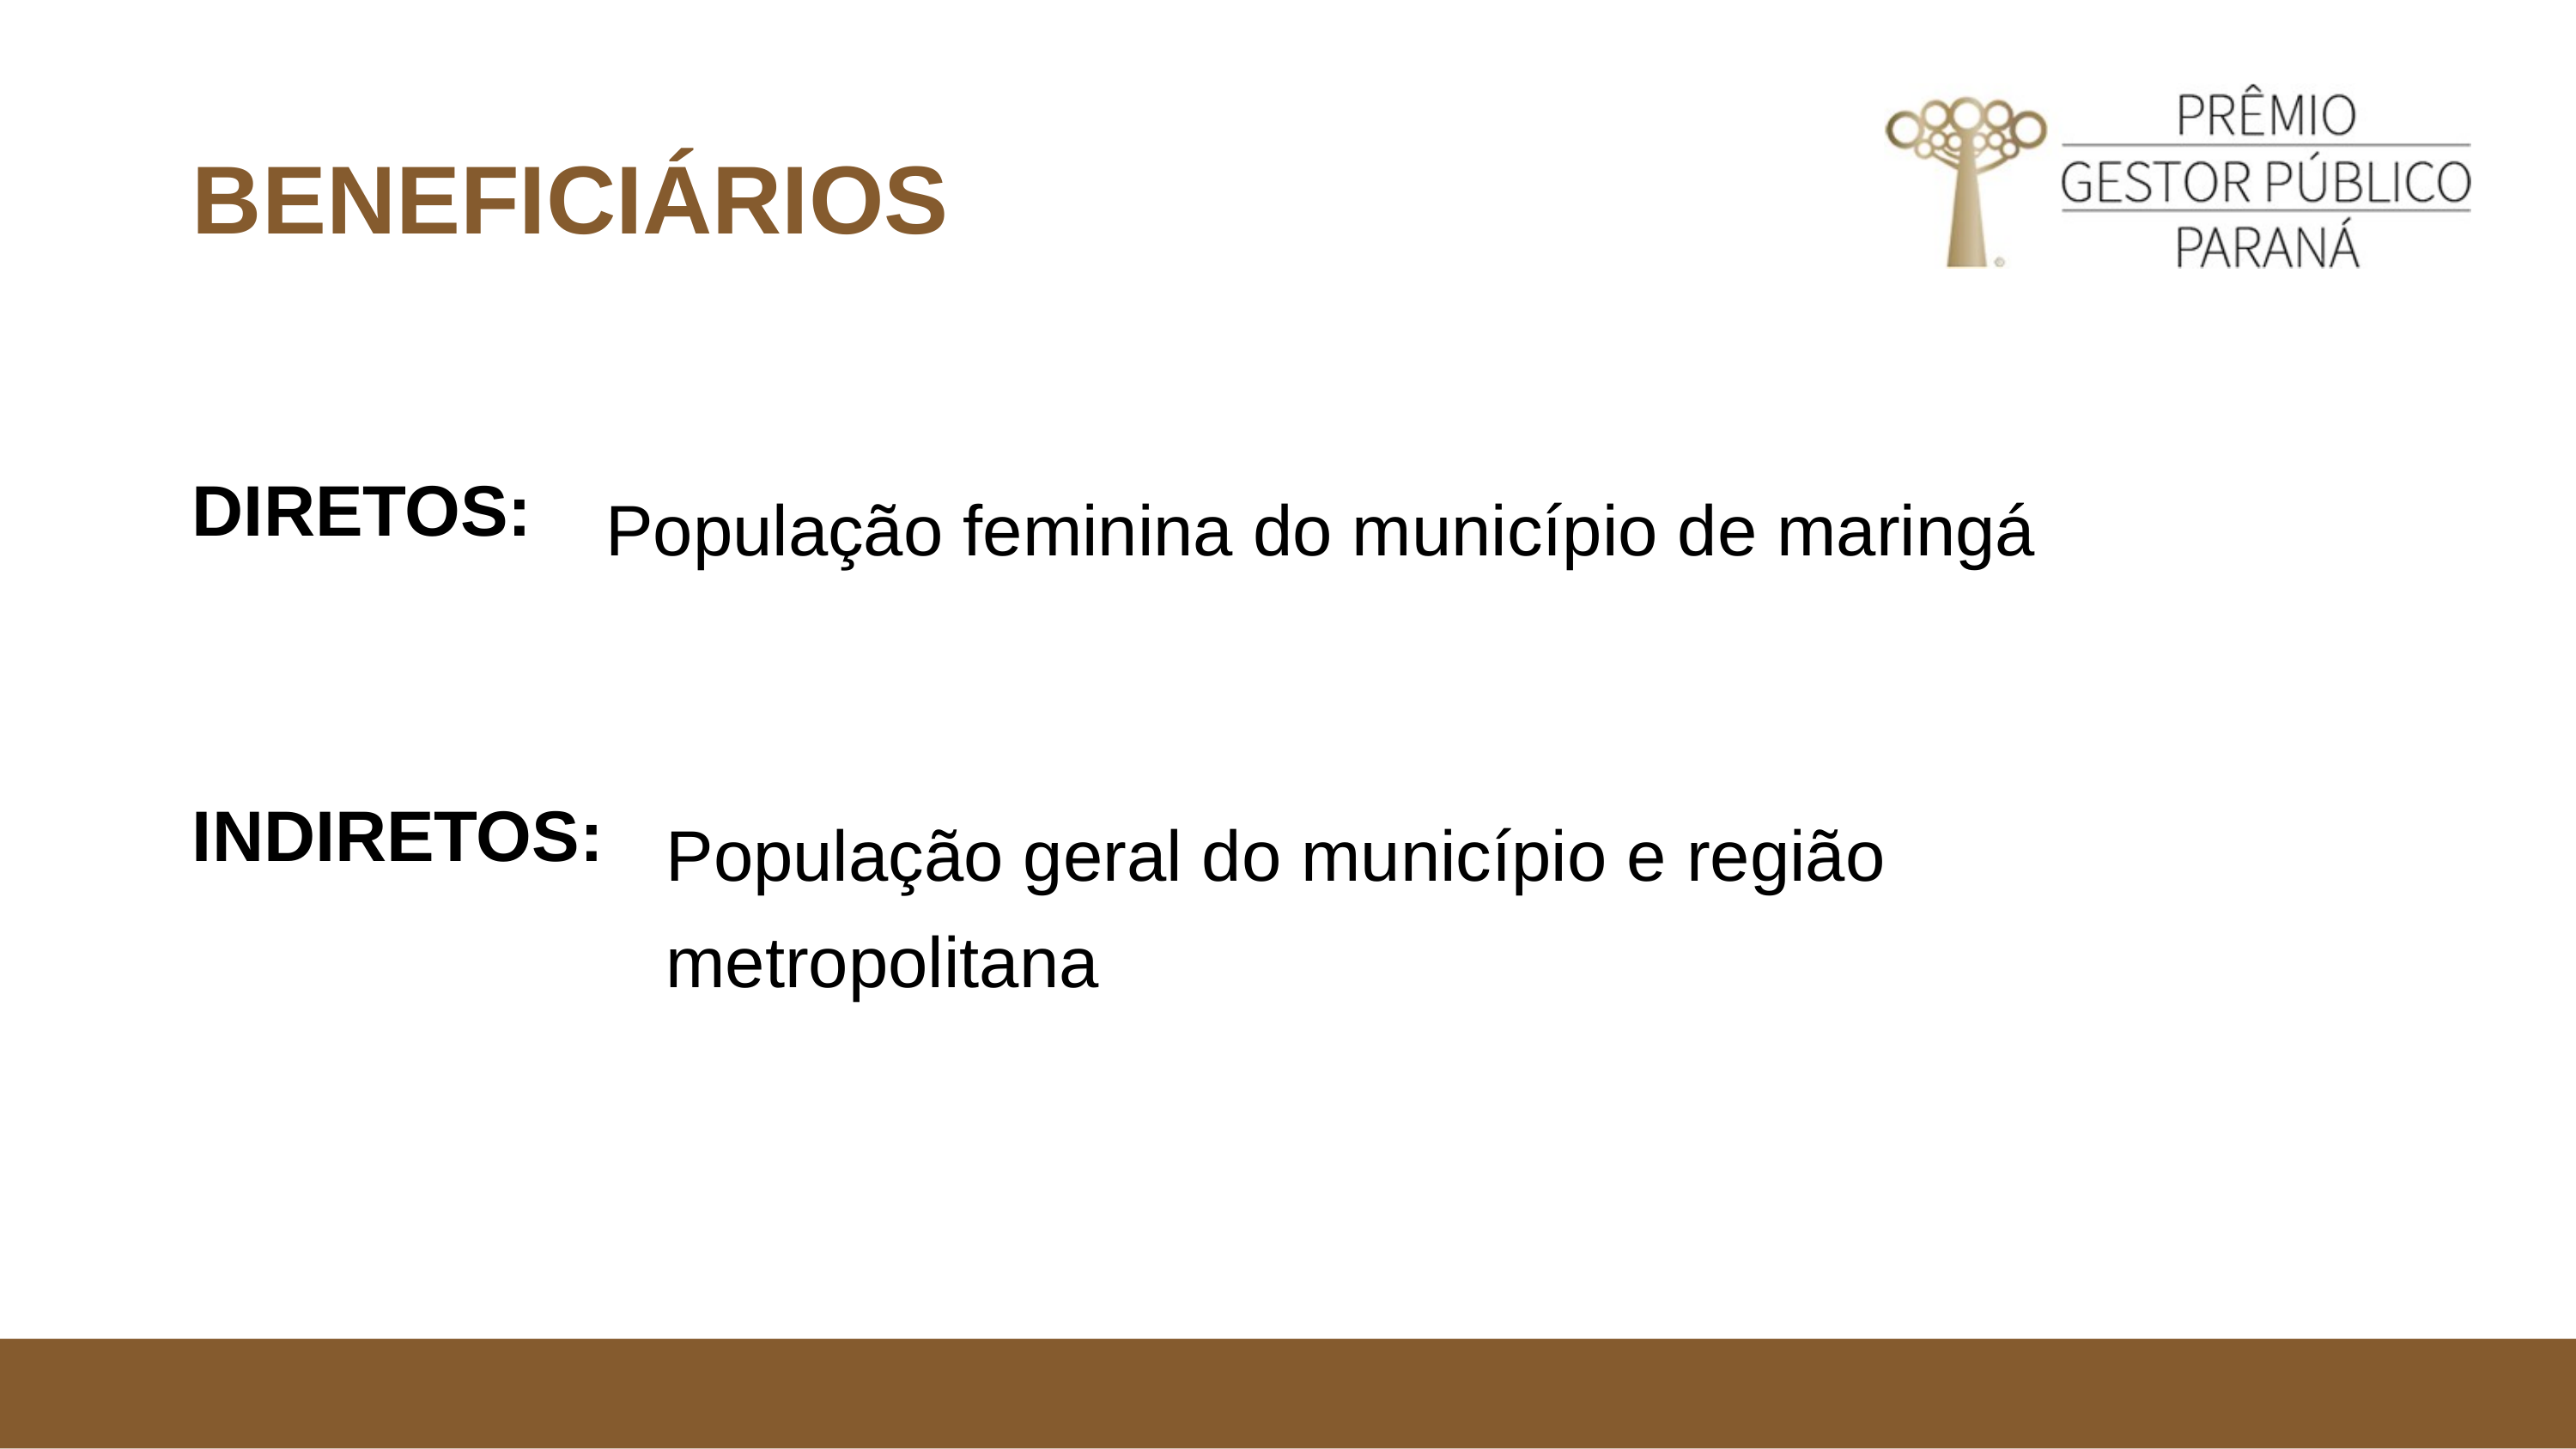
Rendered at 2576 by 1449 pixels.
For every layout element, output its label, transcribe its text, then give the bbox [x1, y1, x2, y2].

text_box População feminina do município de maringá [604, 463, 2465, 571]
text_box População geral do município e região metropolitana [664, 787, 2156, 1002]
title BENEFICIÁRIOS [190, 135, 1246, 254]
text_box INDIRETOS: [190, 787, 608, 876]
picture [1884, 83, 2471, 269]
text_box DIRETOS: [190, 463, 537, 551]
